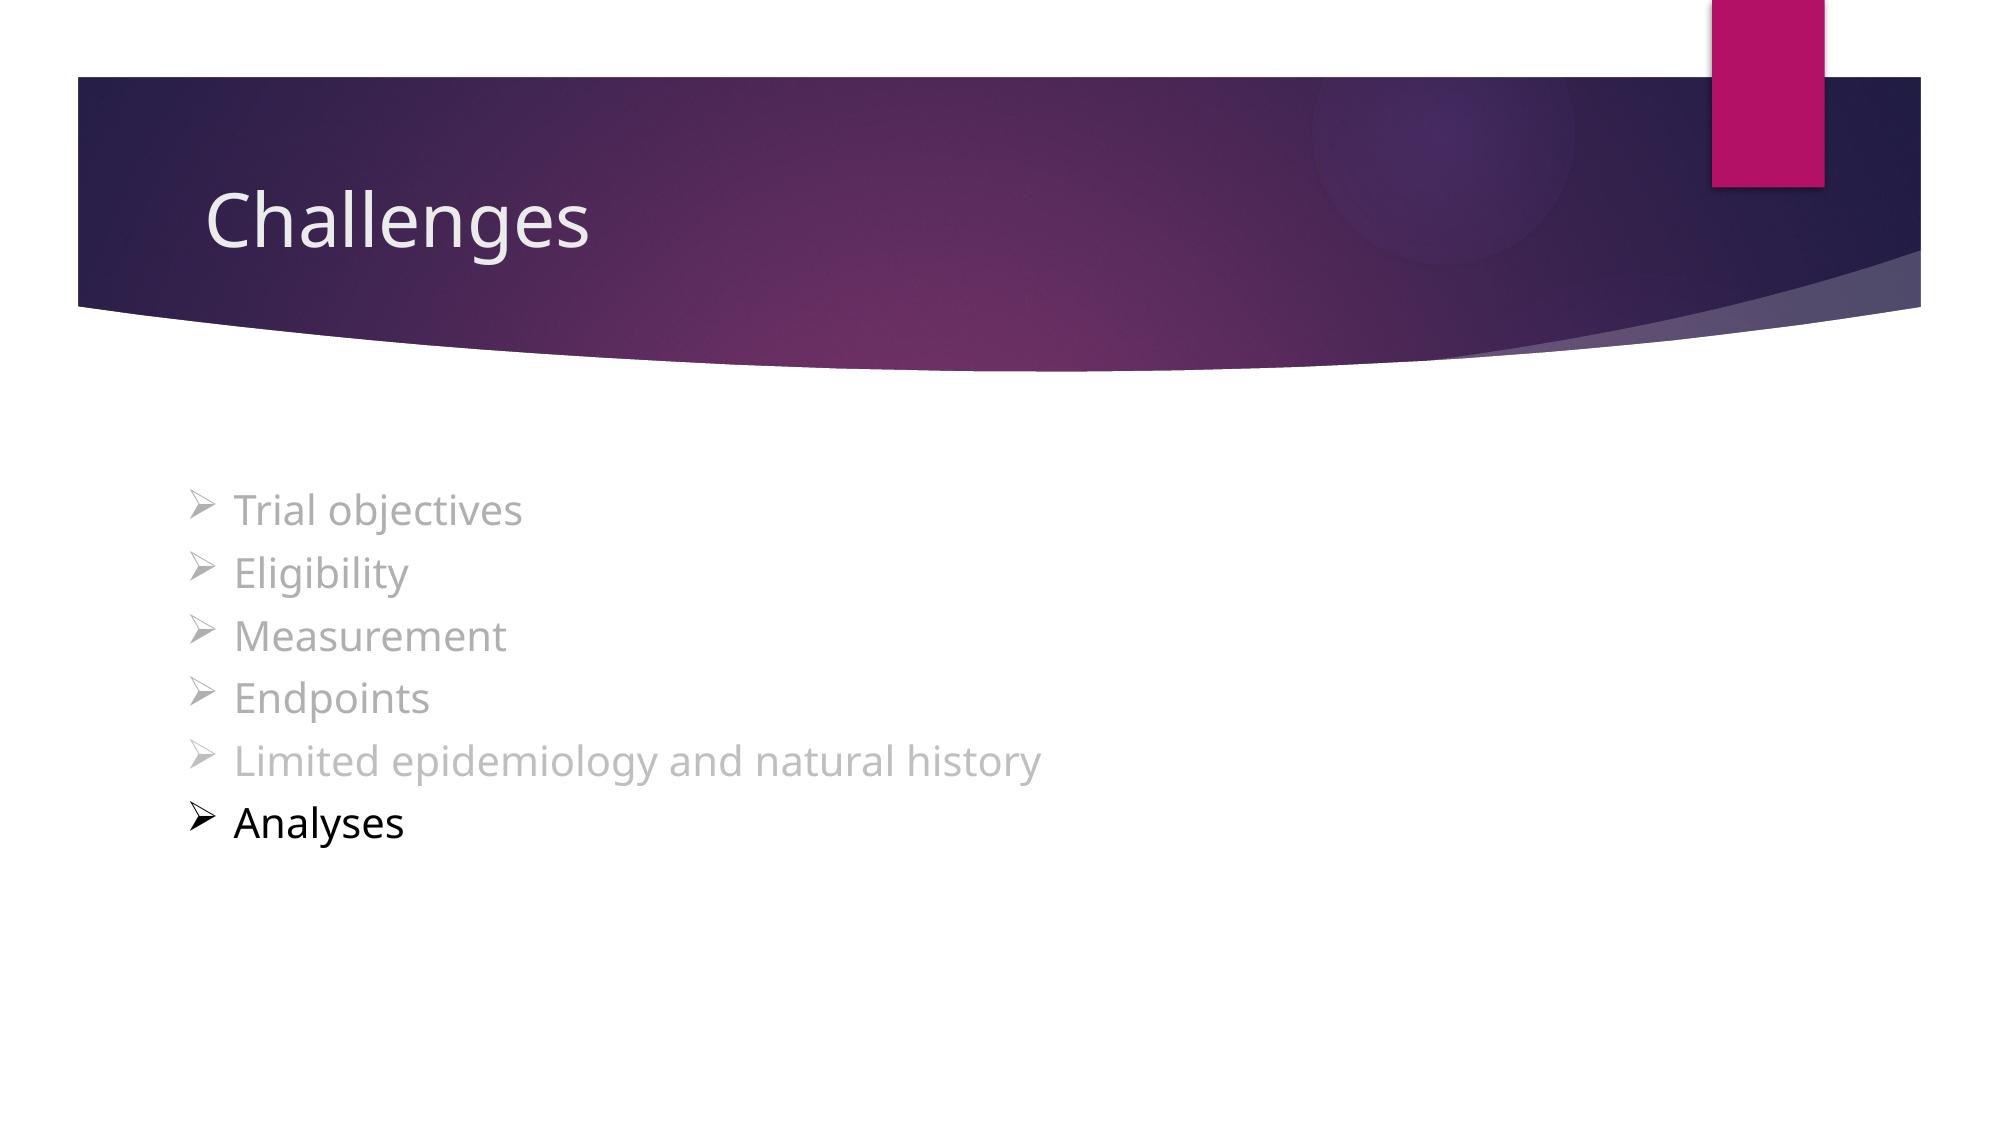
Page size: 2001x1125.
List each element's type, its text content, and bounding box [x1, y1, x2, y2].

text_box Trial objectives Eligibility Measurement Endpoints Limited epidemiology and natural history Analyses [171, 476, 1160, 855]
title Challenges [189, 159, 1627, 276]
